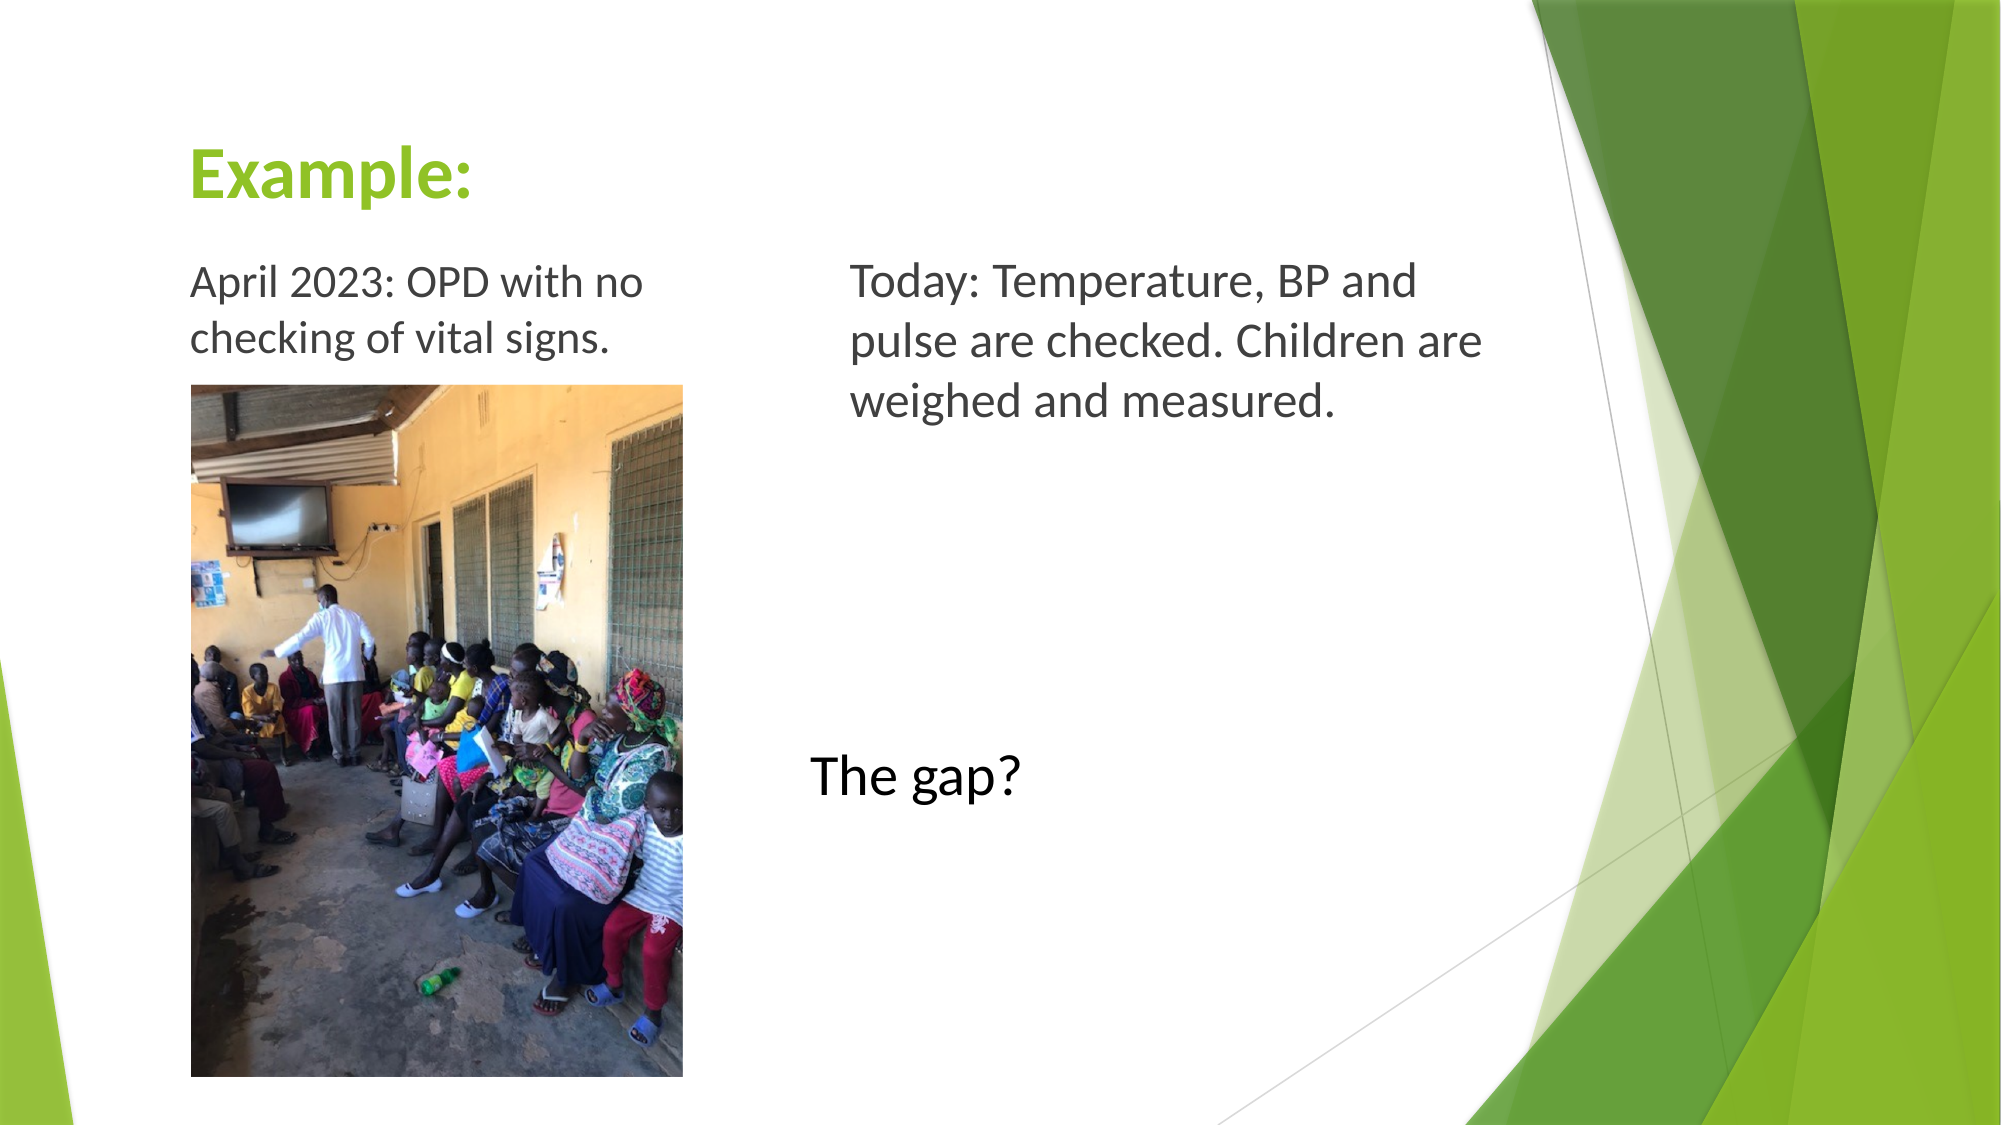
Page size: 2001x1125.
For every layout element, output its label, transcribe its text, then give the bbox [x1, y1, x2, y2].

list April 2023: OPD with no checking of vital signs. [174, 243, 796, 371]
text_box The gap? [795, 729, 1423, 815]
list Today: Temperature, BP and pulse are checked. Children are weighed and measured. [834, 229, 1522, 597]
picture [89, 385, 784, 1076]
title Example: [174, 116, 1863, 244]
